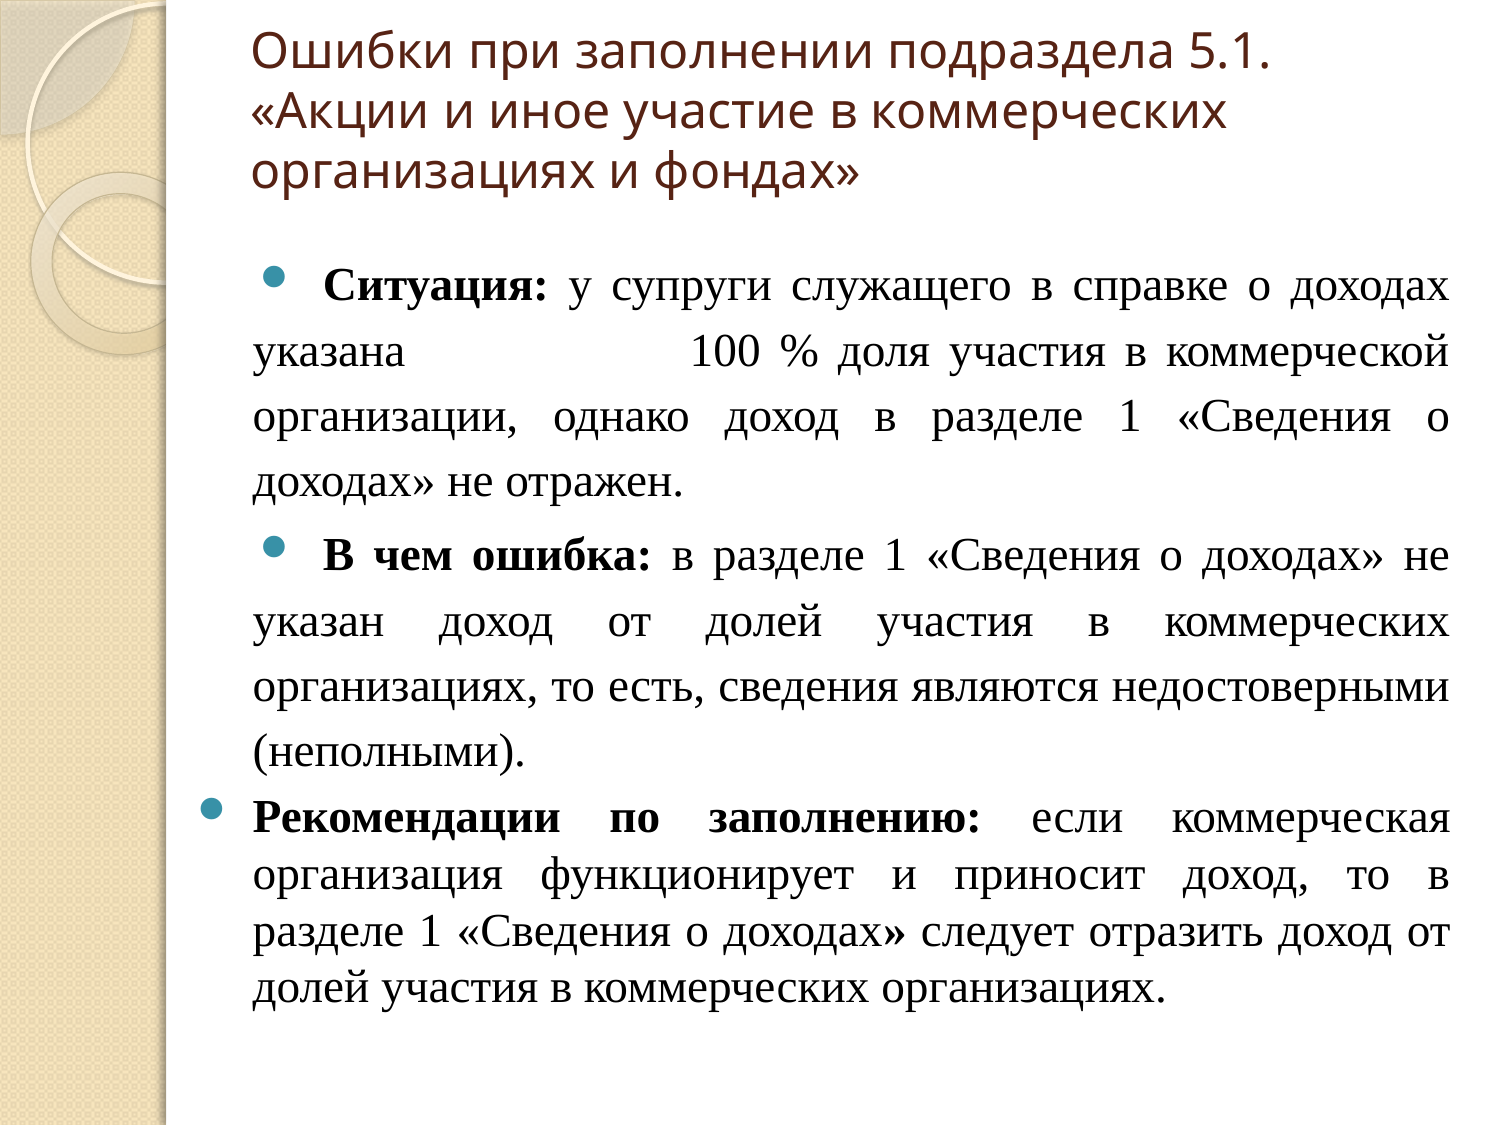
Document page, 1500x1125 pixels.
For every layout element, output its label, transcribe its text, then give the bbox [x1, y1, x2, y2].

title Ошибки при заполнении подраздела 5.1. «Акции и иное участие в коммерческих организациях и фондах» [235, 45, 1466, 233]
list Ситуация: у супруги служащего в справке о доходах указана 100 % доля участия в коммерческой организации, однако доход в разделе 1 «Сведения о доходах» не отражен. В чем ошибка: в разделе 1 «Сведения о доходах» не указан доход от долей участия в коммерческих организациях, то есть, сведения являются недостоверными (неполными). Рекомендации по заполнению: если коммерческая организация функционирует и приносит доход, то в разделе 1 «Сведения о доходах» следует отразить доход от долей участия в коммерческих организациях. [183, 237, 1466, 1025]
